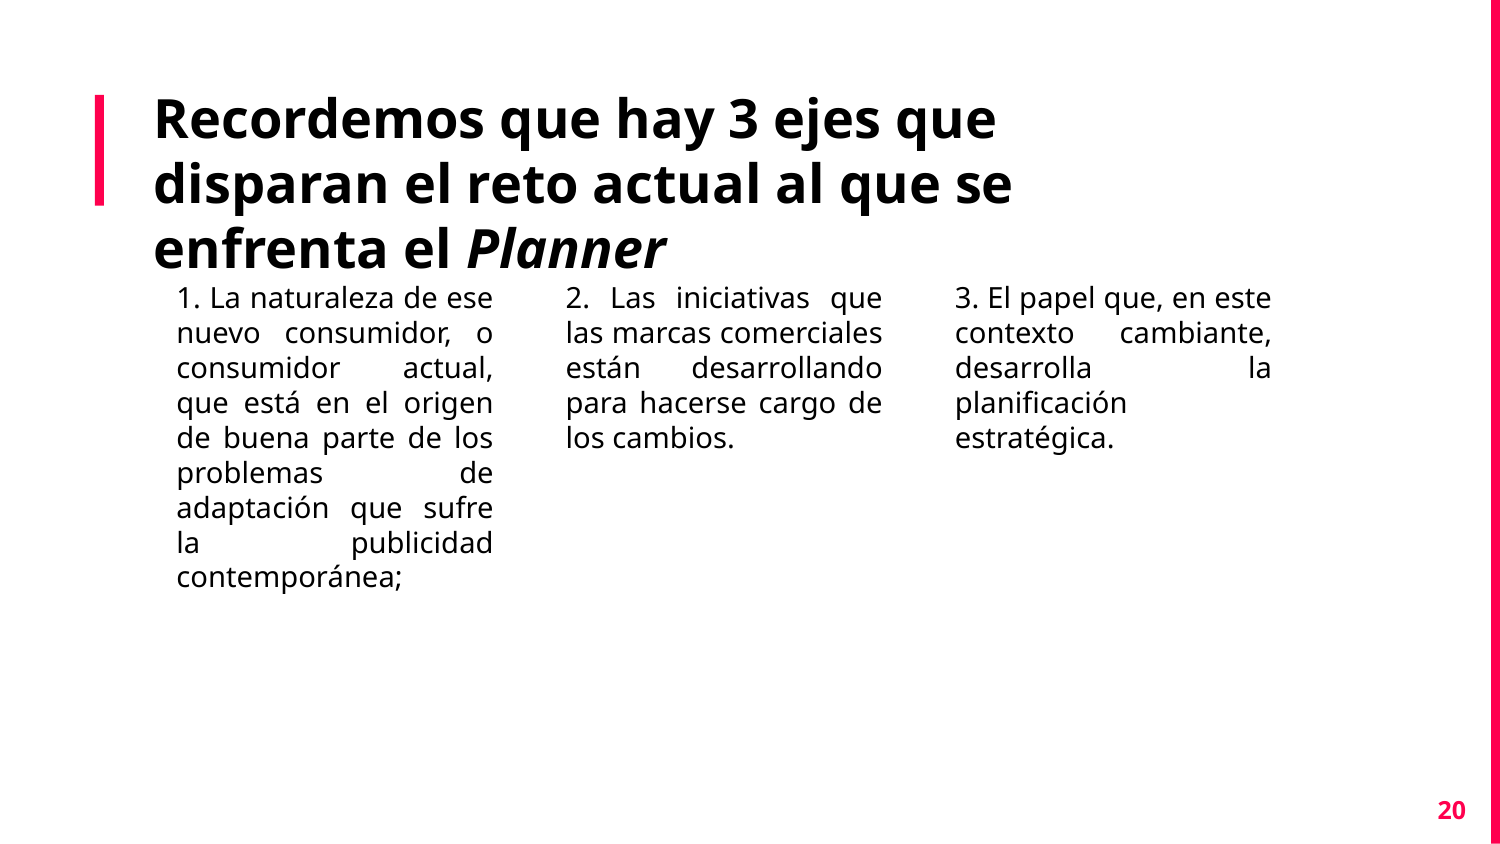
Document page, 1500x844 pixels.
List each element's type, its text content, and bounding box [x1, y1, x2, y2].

slide_number 20 [1391, 779, 1482, 844]
list 1. La naturaleza de ese nuevo consumidor, o consumidor actual, que está en el origen de buena parte de los problemas de adaptación que sufre la publicidad contemporánea; [138, 264, 509, 808]
list 3. El papel que, en este contexto cambiante, desarrolla la planificación estratégica. [917, 264, 1288, 808]
title Recordemos que hay 3 ejes que disparan el reto actual al que se enfrenta el Planner [138, 69, 1245, 210]
list 2. Las iniciativas que las marcas comerciales están desarrollando para hacerse cargo de los cambios. [527, 264, 898, 808]
